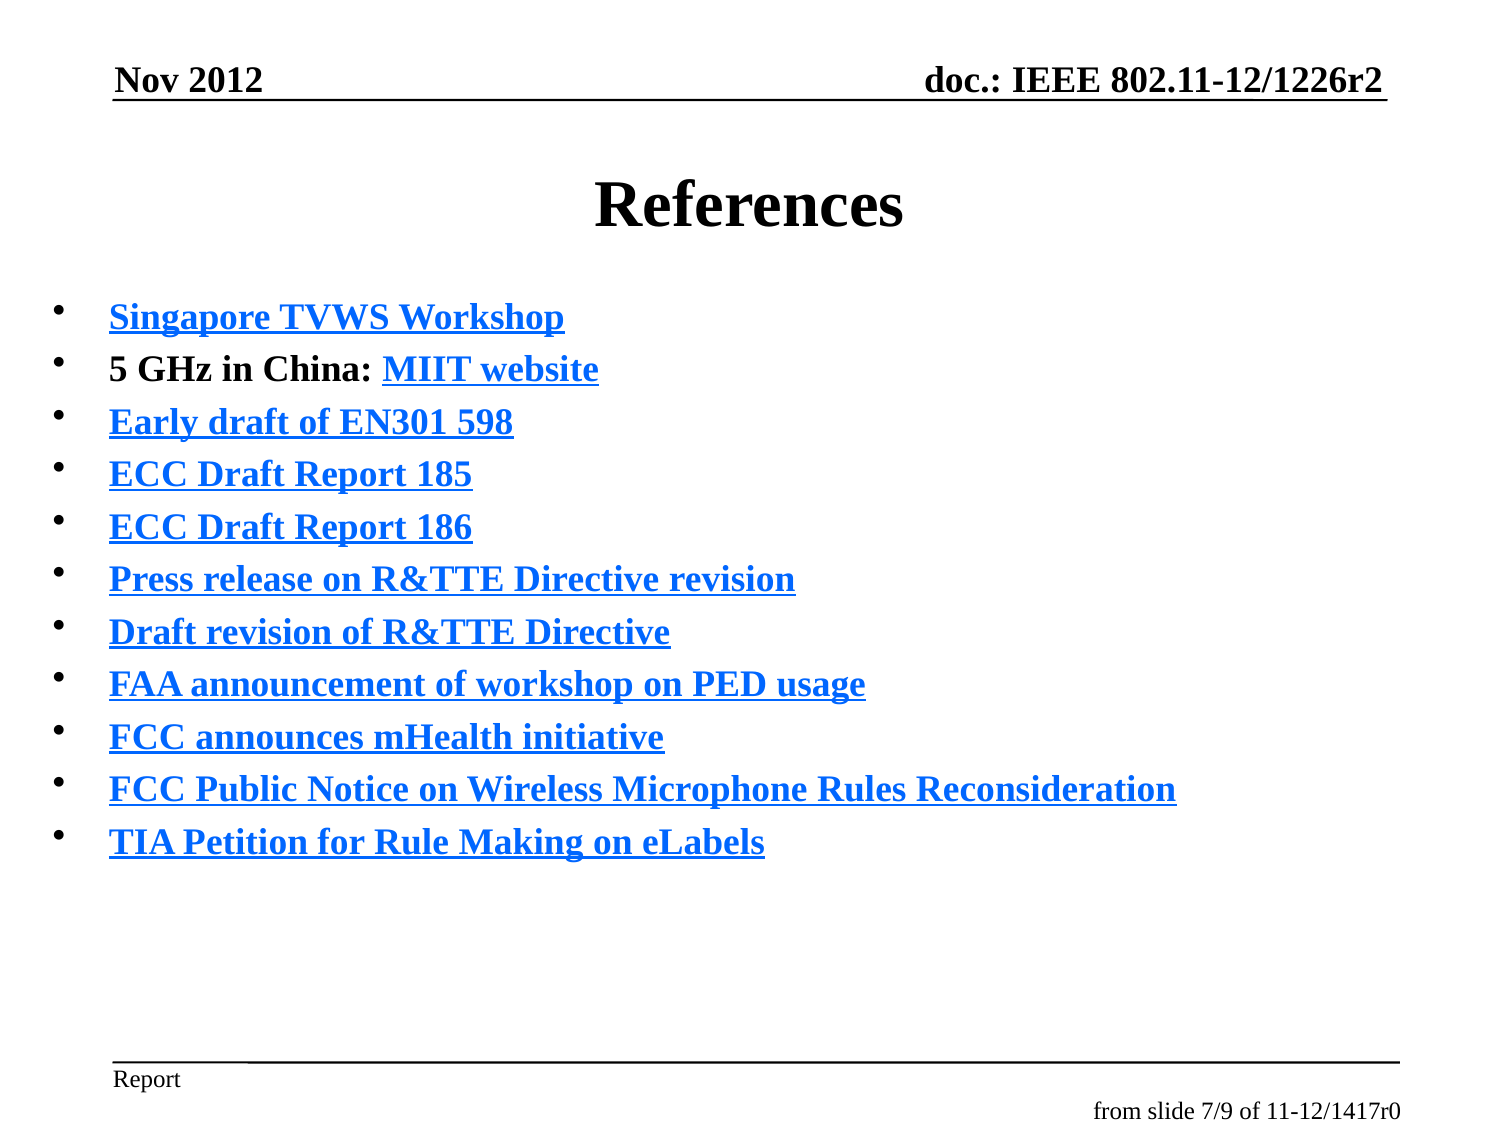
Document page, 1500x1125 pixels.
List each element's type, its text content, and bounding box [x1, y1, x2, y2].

title References [112, 112, 1388, 284]
text_box from slide 7/9 of 11-12/1417r0 [343, 1087, 1417, 1125]
list Singapore TVWS Workshop 5 GHz in China: MIIT website Early draft of EN301 598 ECC Draft Report 185 ECC Draft Report 186 Press release on R&TTE Directive revision Draft revision of R&TTE Directive FAA announcement of workshop on PED usage FCC announces mHealth initiative FCC Public Notice on Wireless Microphone Rules Reconsideration TIA Petition for Rule Making on eLabels [37, 284, 1448, 1063]
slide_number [114, 54, 374, 101]
